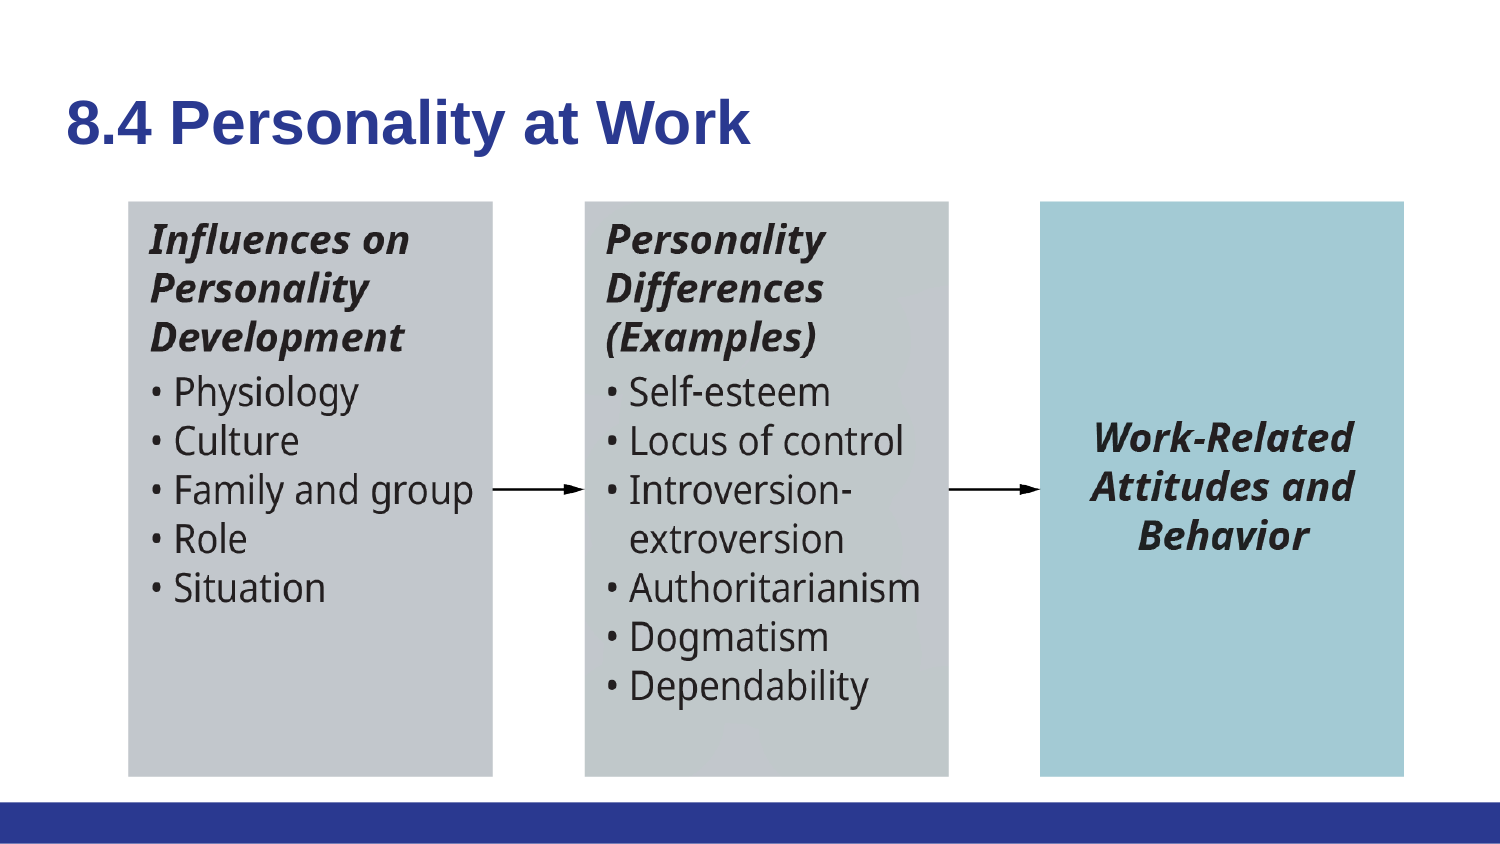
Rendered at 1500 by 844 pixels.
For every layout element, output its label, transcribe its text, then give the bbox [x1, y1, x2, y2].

picture [128, 201, 1404, 777]
title 8.4 Personality at Work [51, 67, 1449, 167]
